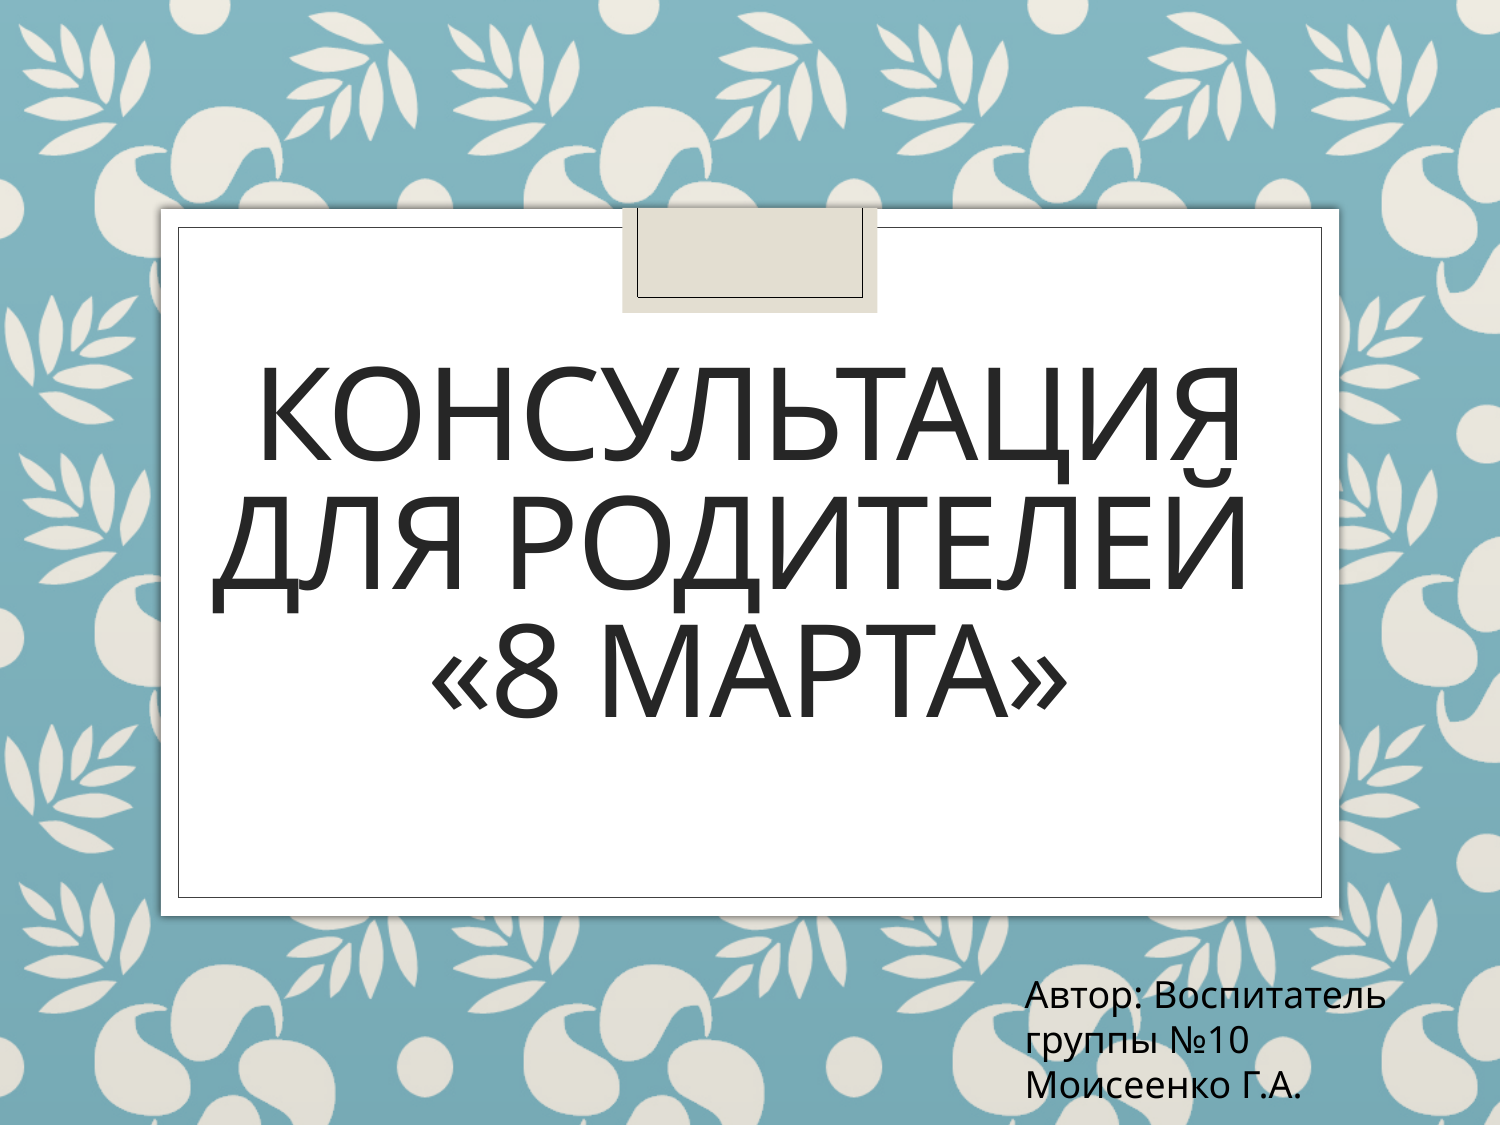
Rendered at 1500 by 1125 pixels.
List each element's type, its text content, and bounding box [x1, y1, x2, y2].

text_box Автор: Воспитатель группы №10 Моисеенко Г.А. [1009, 964, 1483, 1125]
title Консультация для родителей «8 марта» [112, 349, 1388, 752]
